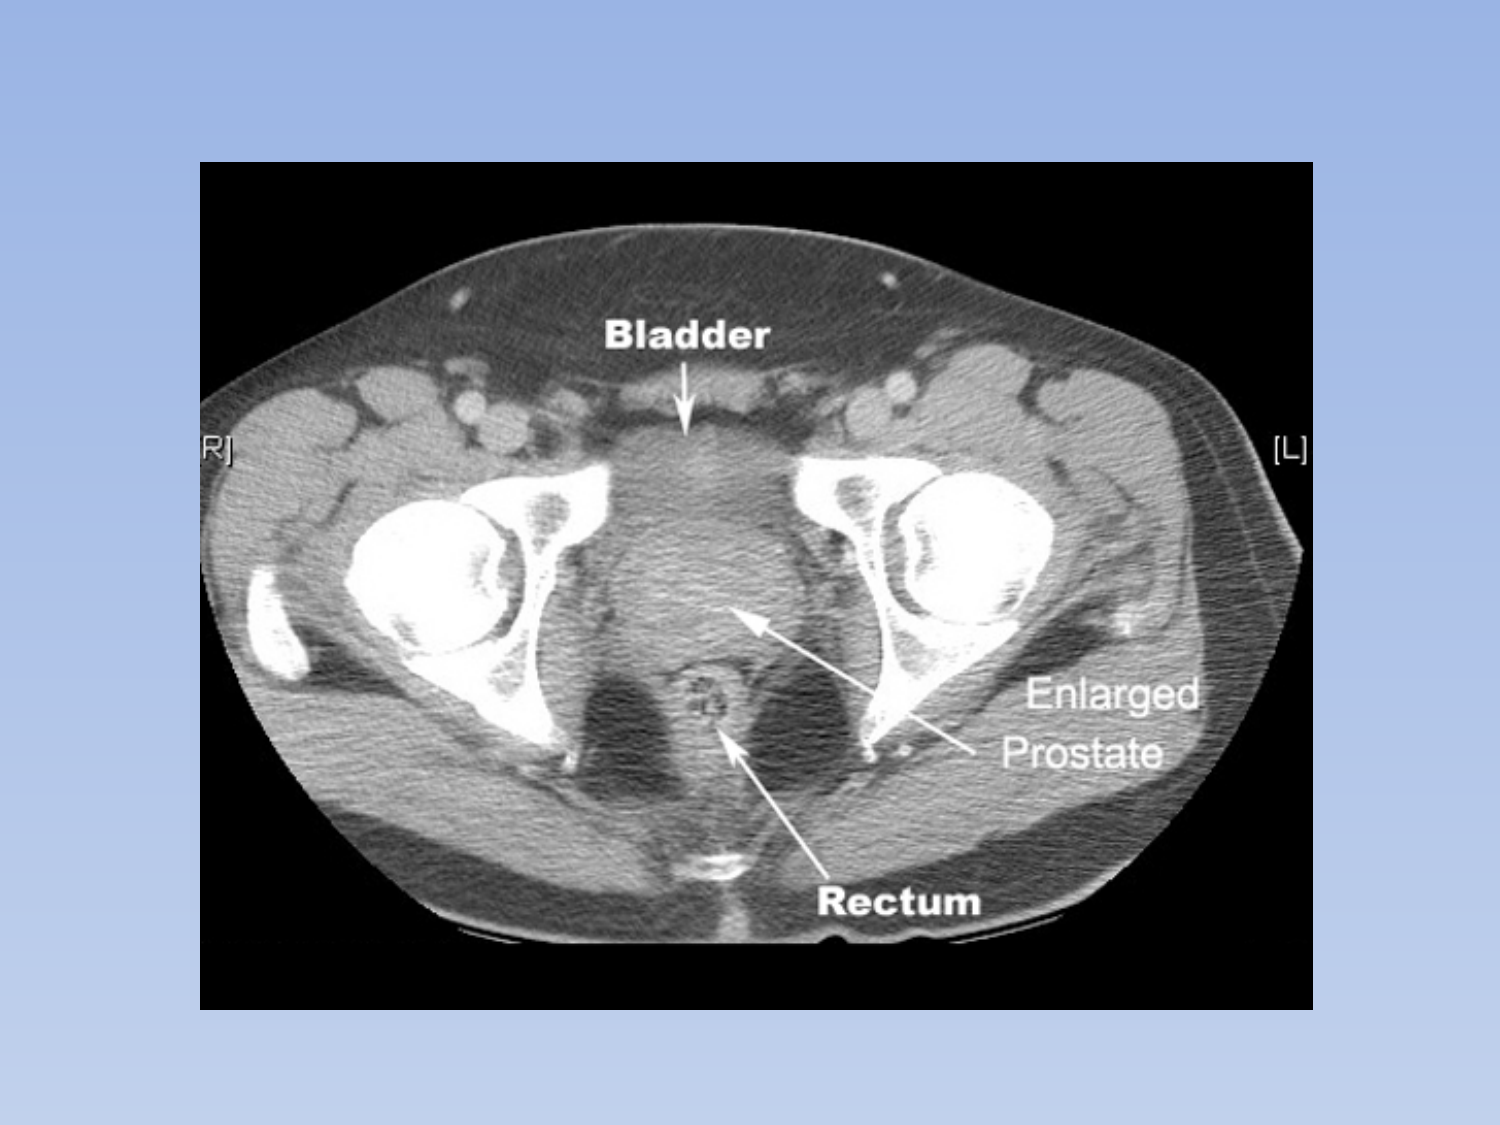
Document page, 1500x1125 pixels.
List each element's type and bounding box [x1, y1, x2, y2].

picture [199, 162, 1313, 1010]
